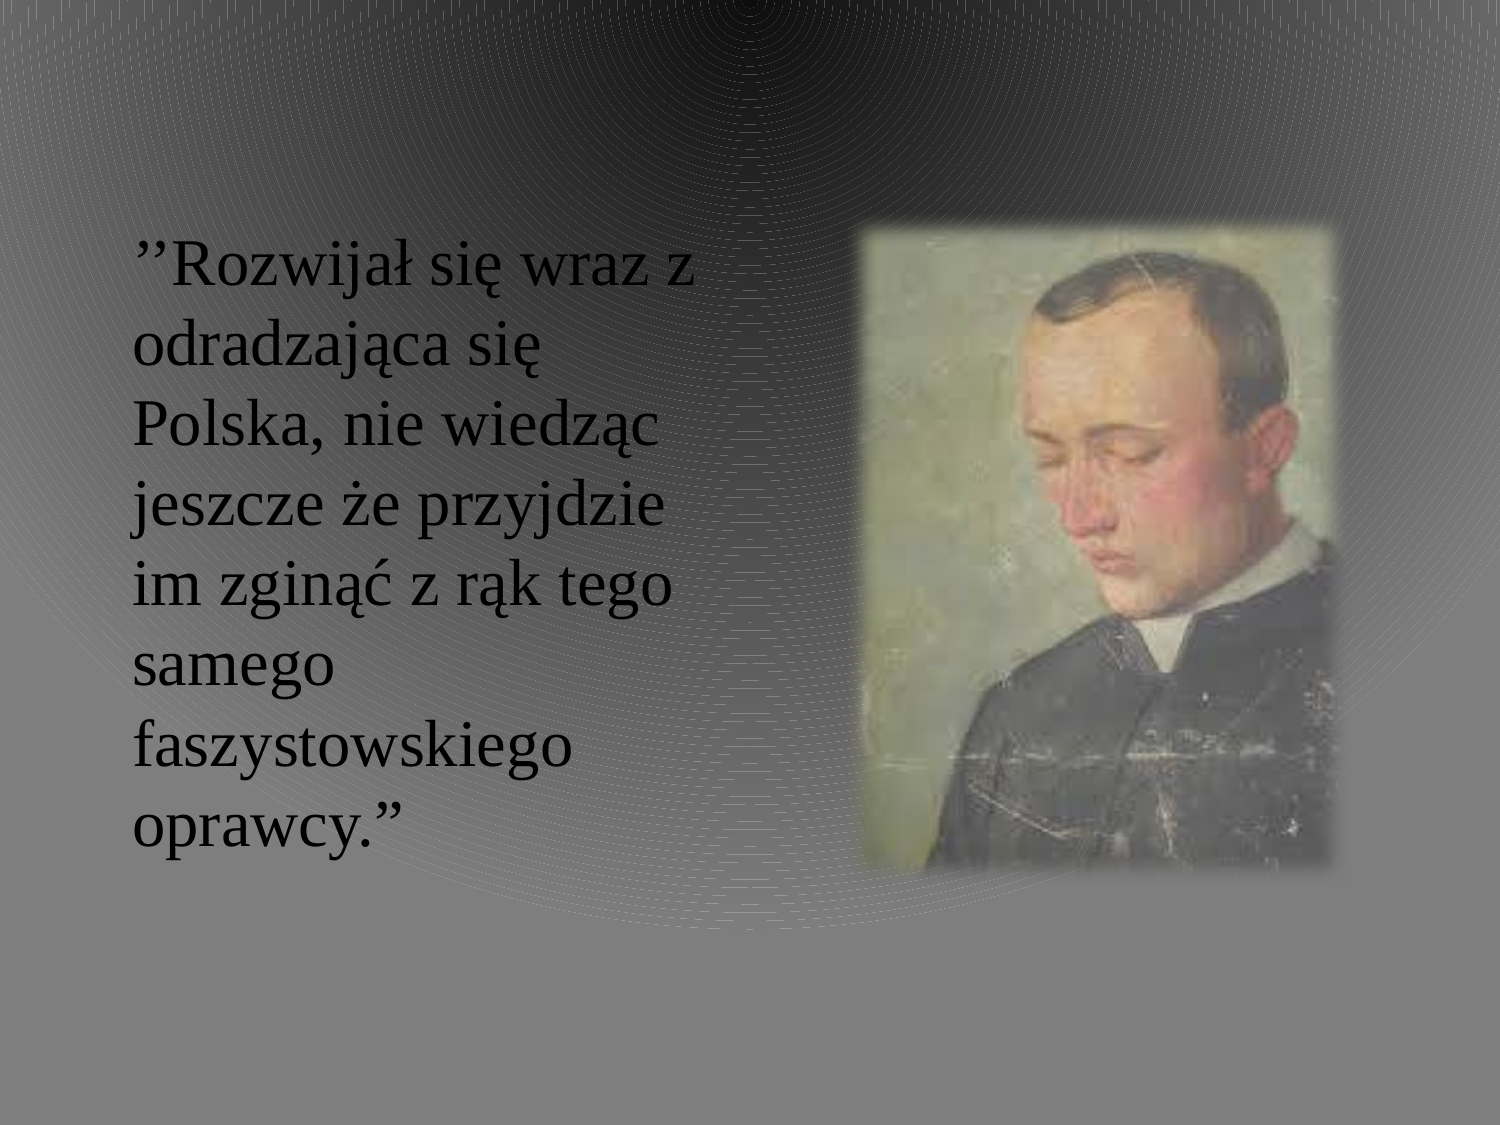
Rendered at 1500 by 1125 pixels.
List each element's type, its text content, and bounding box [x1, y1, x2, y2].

title ’’Rozwijał się wraz z odradzająca się Polska, nie wiedząc jeszcze że przyjdzie im zginąć z rąk tego samego faszystowskiego oprawcy.” [117, 164, 762, 914]
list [843, 210, 1352, 886]
